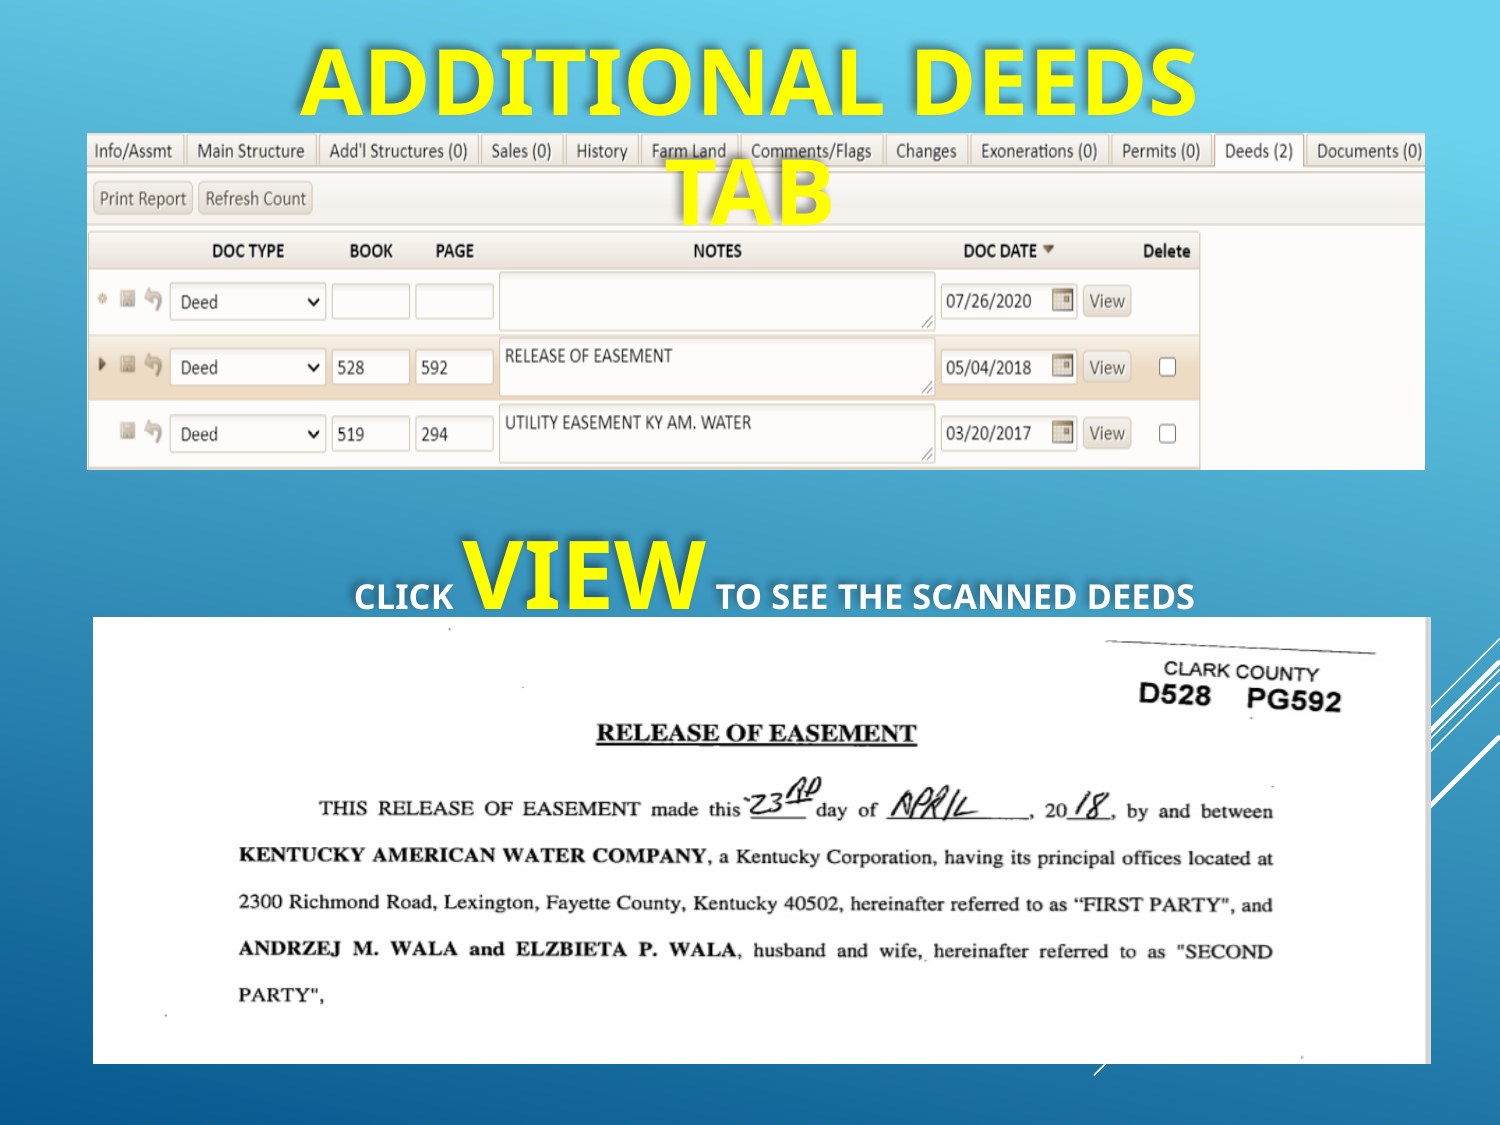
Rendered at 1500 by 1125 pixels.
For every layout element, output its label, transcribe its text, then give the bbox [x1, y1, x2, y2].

picture [93, 617, 1432, 1065]
text_box ADDITIONAL DEEDS TAB [250, 16, 1250, 133]
list CLICK VIEW TO SEE THE SCANNED DEEDS [99, 507, 1450, 638]
picture [87, 133, 1425, 470]
